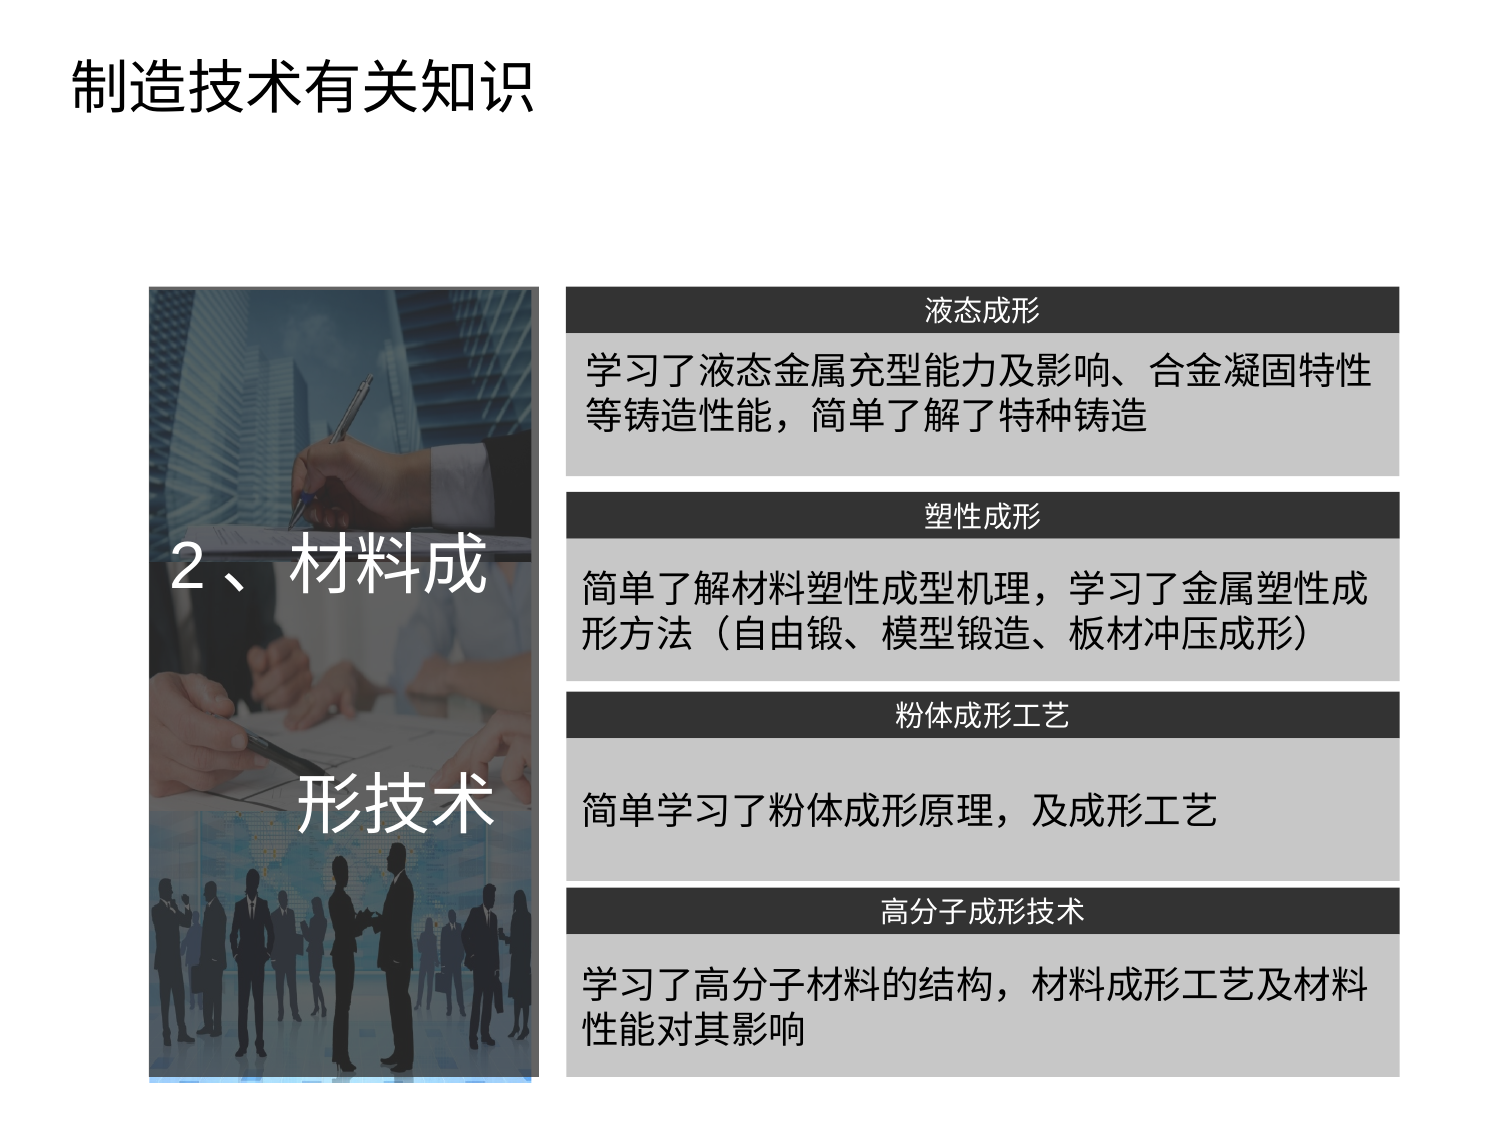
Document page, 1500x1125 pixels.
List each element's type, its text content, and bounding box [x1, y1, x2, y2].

text_box 2、材料成 形技术 [147, 284, 541, 1079]
picture [149, 290, 532, 1083]
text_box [566, 887, 1400, 1078]
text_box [566, 691, 1400, 882]
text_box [566, 491, 1400, 682]
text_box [565, 286, 1400, 477]
text_box 制造技术有关知识 [55, 42, 552, 128]
